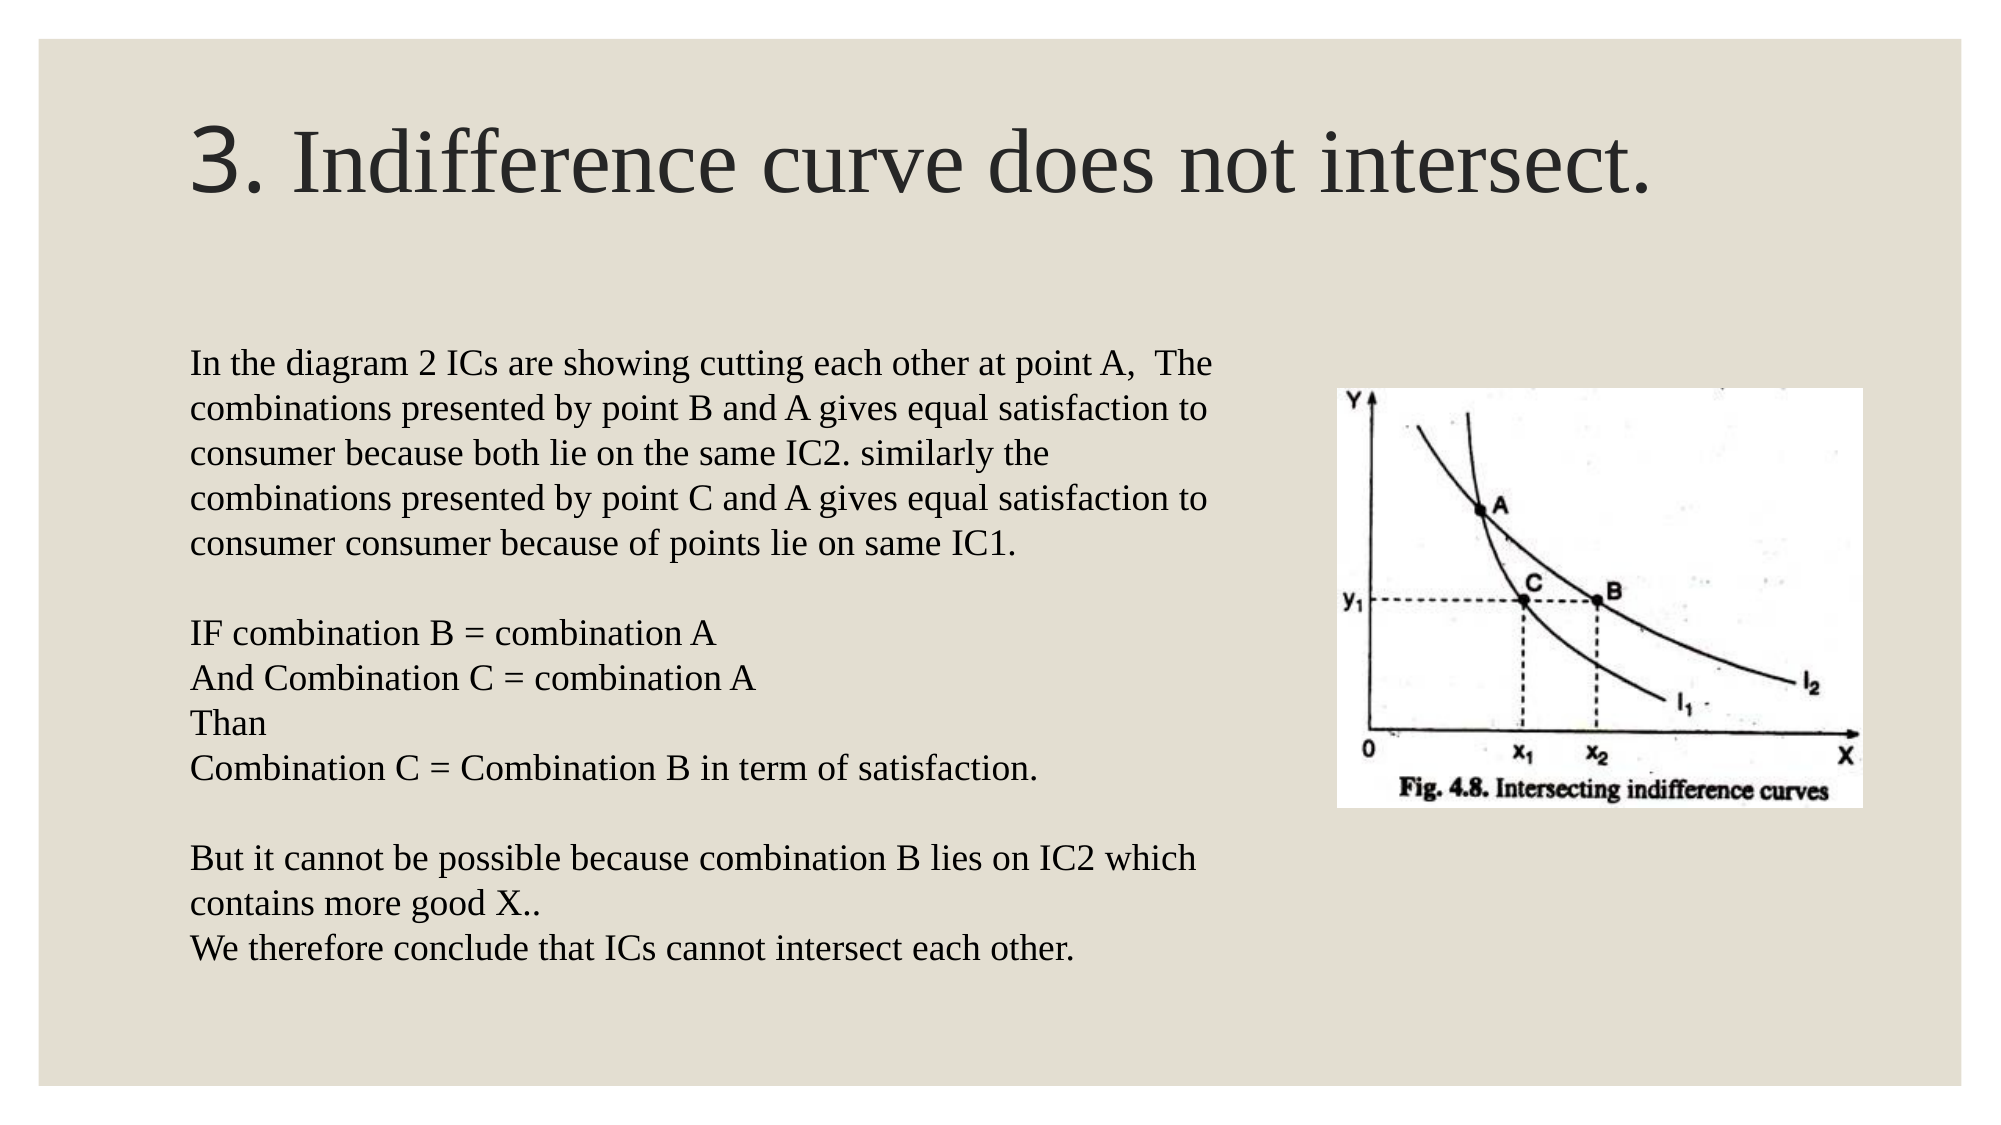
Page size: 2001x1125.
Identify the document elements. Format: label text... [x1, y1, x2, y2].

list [1337, 388, 1863, 808]
text_box In the diagram 2 ICs are showing cutting each other at point A, The combinations presented by point B and A gives equal satisfaction to consumer because both lie on the same IC2. similarly the combinations presented by point C and A gives equal satisfaction to consumer consumer because of points lie on same IC1. IF combination B = combination A And Combination C = combination A Than Combination C = Combination B in term of satisfaction. But it cannot be possible because combination B lies on IC2 which contains more good X.. We therefore conclude that ICs cannot intersect each other. [174, 330, 1233, 976]
title 3. Indifference curve does not intersect. [174, 105, 1825, 331]
